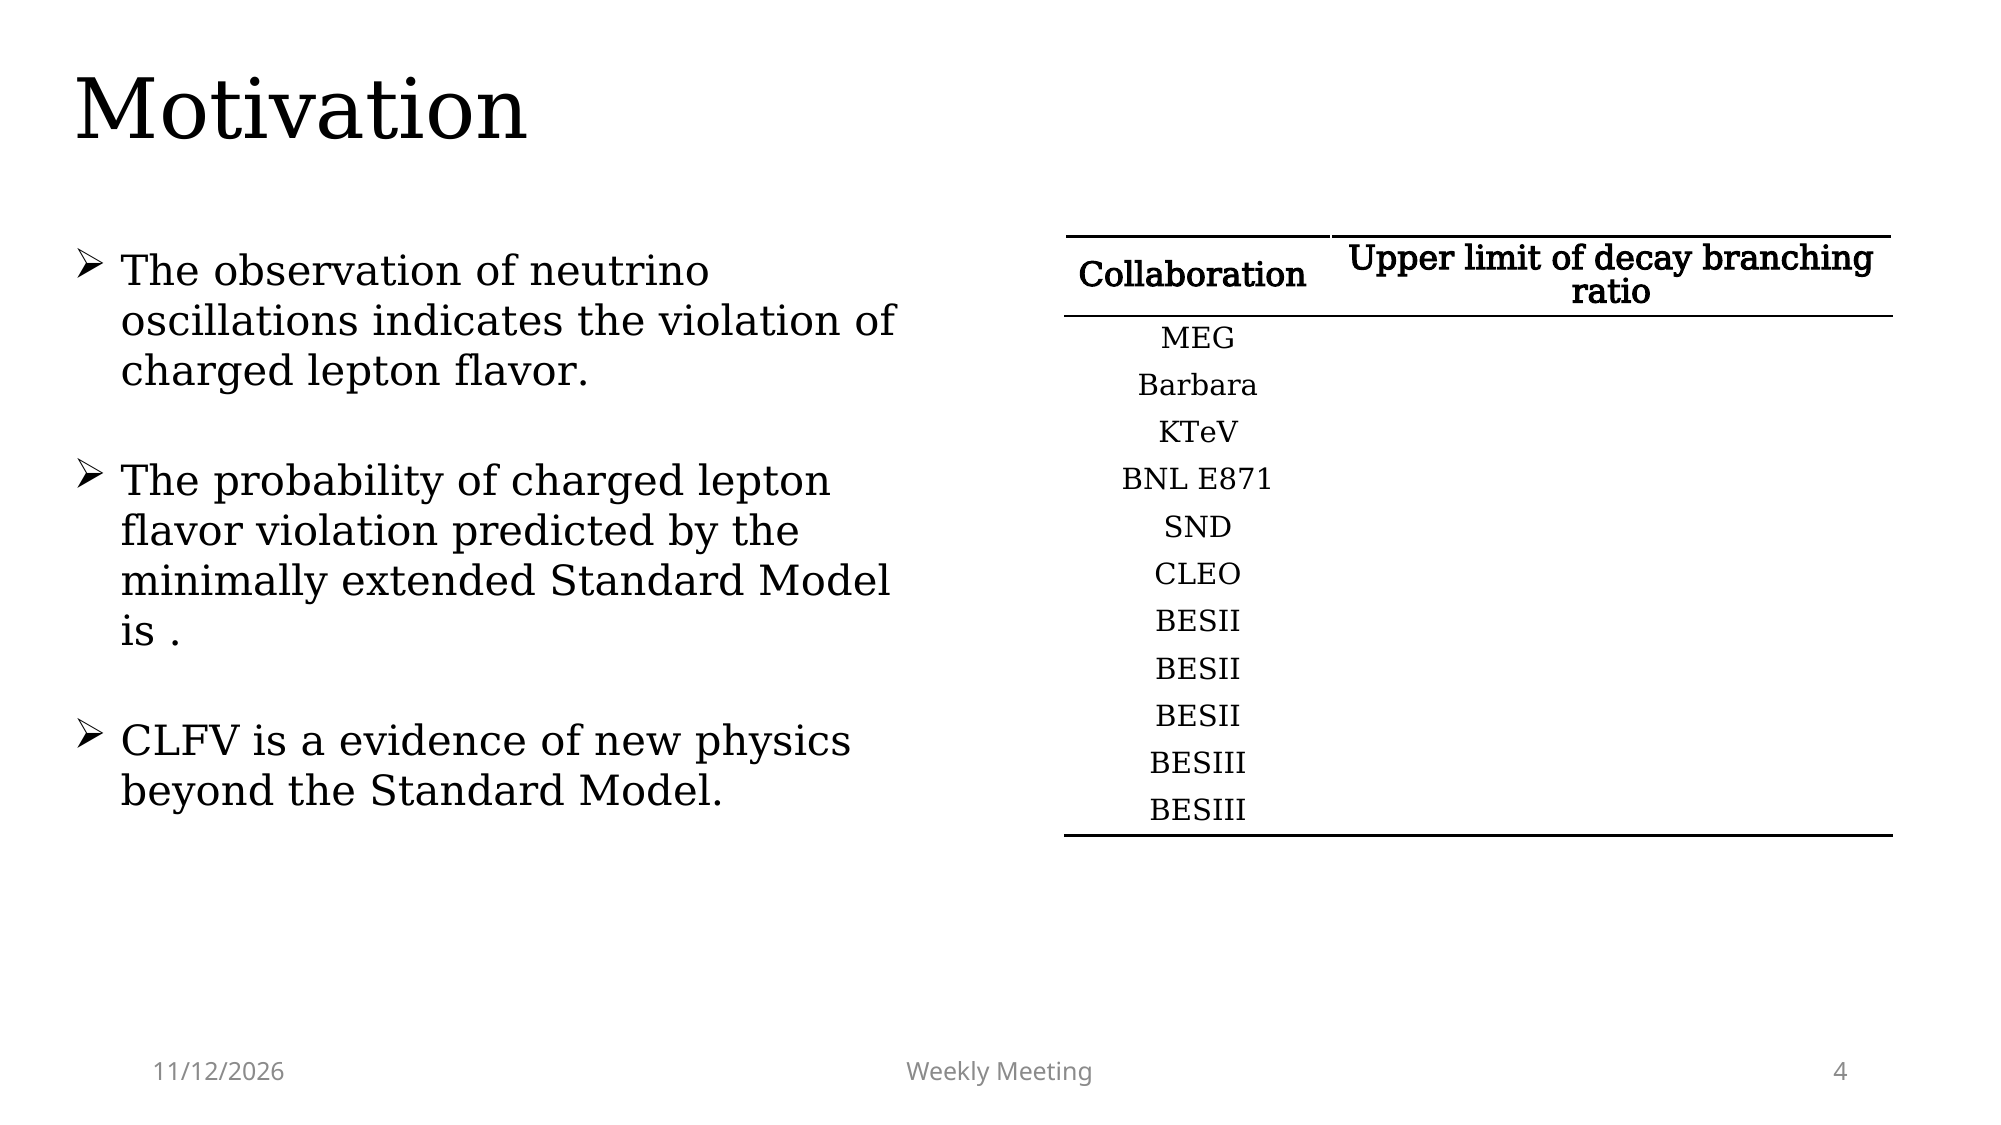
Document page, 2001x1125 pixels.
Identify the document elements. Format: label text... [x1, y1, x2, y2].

slide_number 4 [1412, 1042, 1863, 1103]
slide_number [137, 1042, 588, 1103]
title Motivation [59, 10, 1784, 214]
footer Weekly Meeting [662, 1042, 1338, 1103]
